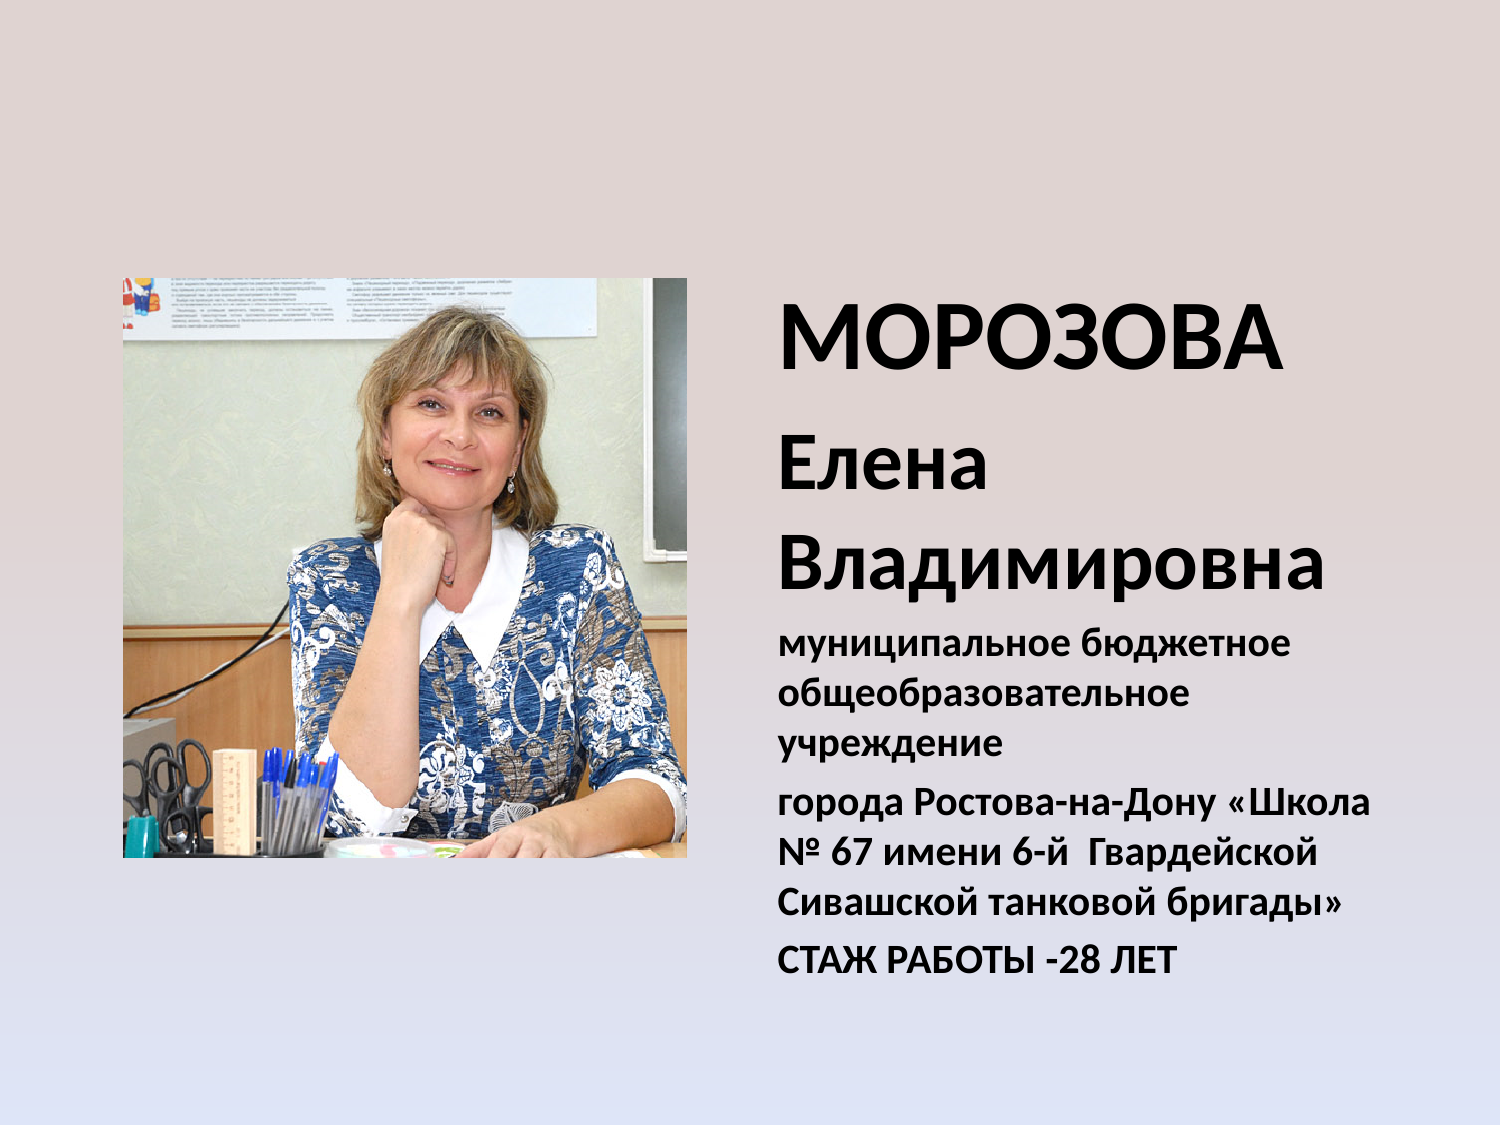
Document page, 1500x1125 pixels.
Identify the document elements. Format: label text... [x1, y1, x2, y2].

picture [123, 278, 687, 858]
list МОРОЗОВА Елена Владимировна муниципальное бюджетное общеобразовательное учреждение города Ростова-на-Дону «Школа № 67 имени 6-й Гвардейской Сивашской танковой бригады» СТАЖ РАБОТЫ -28 ЛЕТ [762, 262, 1425, 1005]
